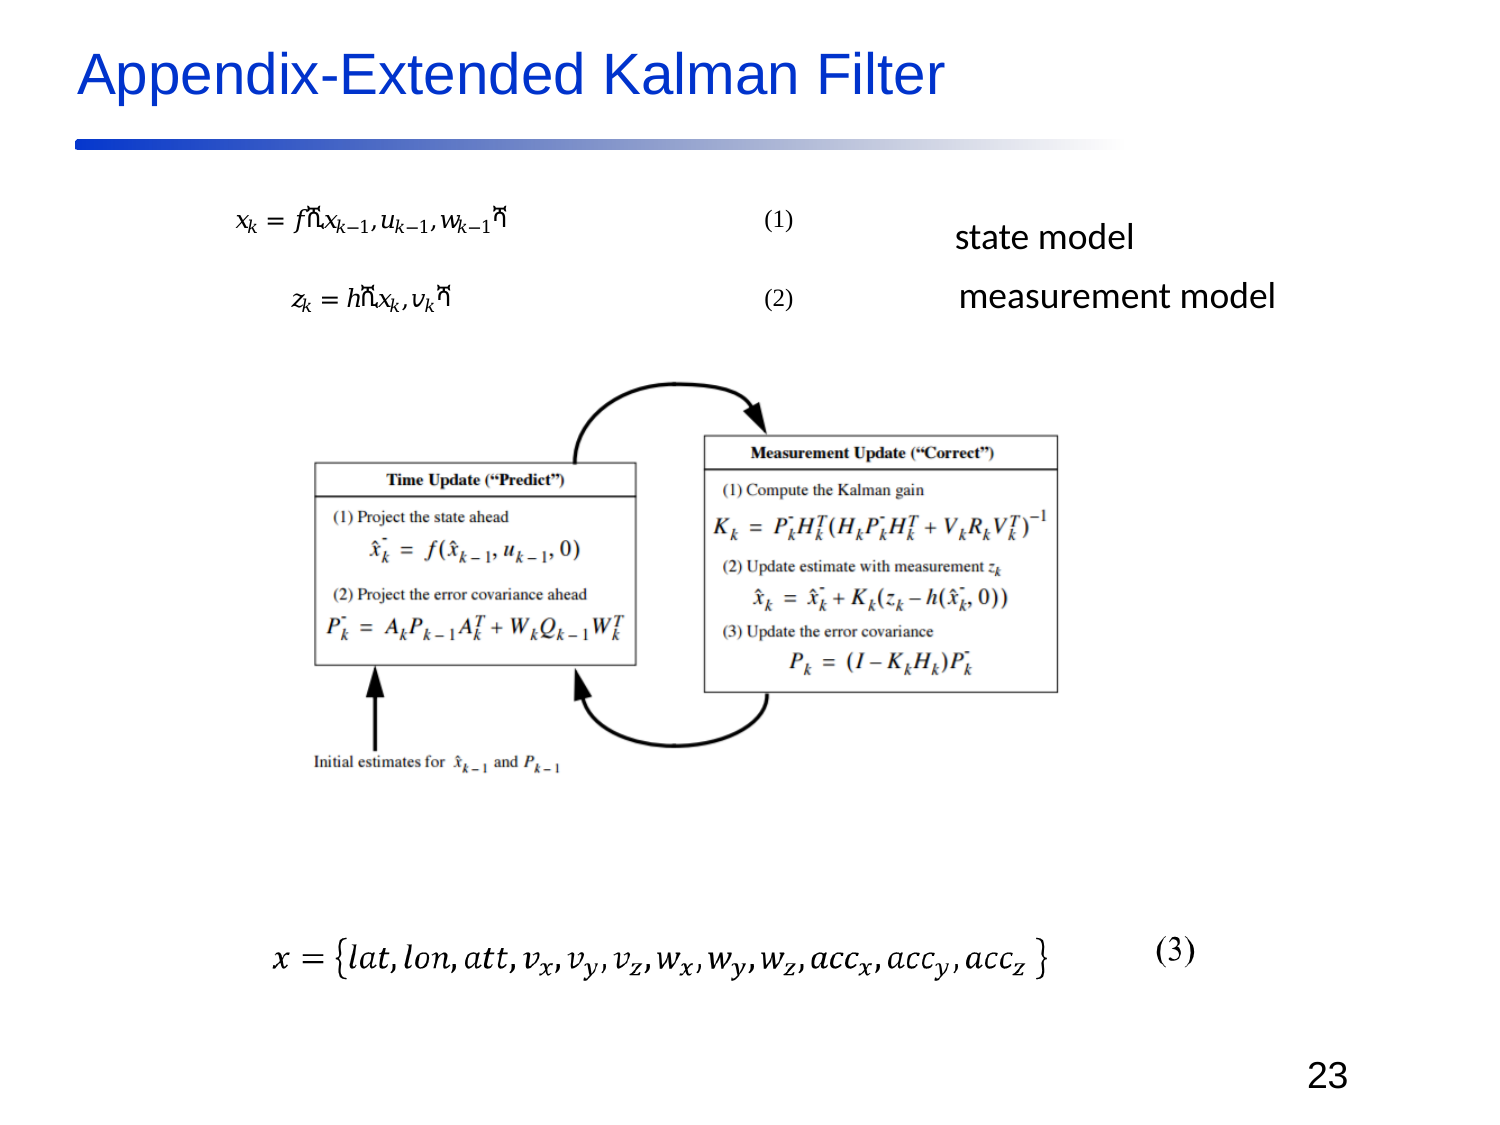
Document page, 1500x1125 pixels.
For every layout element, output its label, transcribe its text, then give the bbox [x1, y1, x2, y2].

text_box measurement model [943, 263, 1307, 369]
picture [84, 898, 1267, 992]
picture [0, 204, 1122, 796]
text_box [75, 139, 1125, 150]
text_box Appendix-Extended Kalman Filter [62, 29, 1463, 114]
text_box [126, 200, 1377, 275]
text_box state model [940, 204, 1303, 265]
